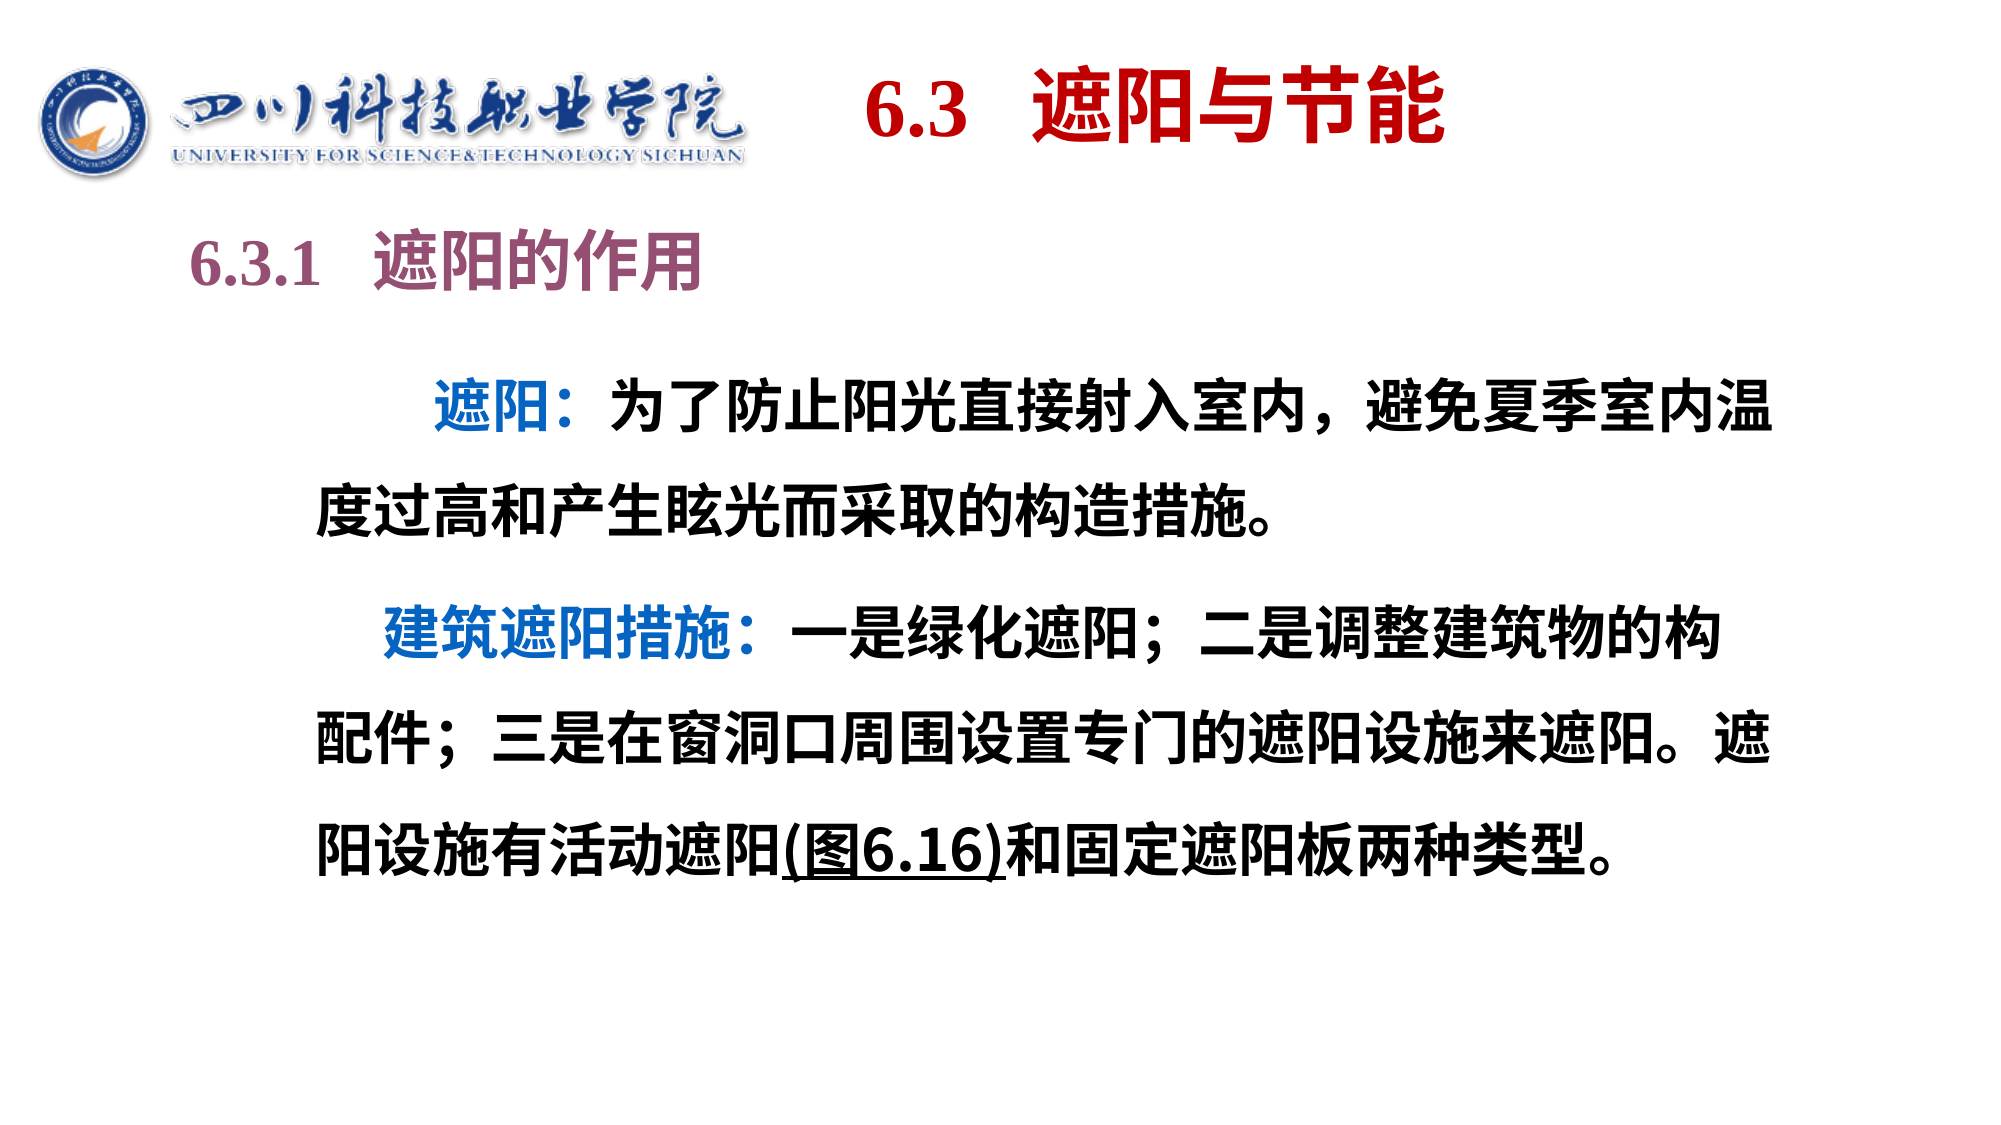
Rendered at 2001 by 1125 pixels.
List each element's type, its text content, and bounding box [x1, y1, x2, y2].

picture [19, 63, 770, 188]
text_box 6.3.1 遮阳的作用 [174, 182, 850, 306]
title 6.3 遮阳与节能 [849, 37, 1862, 163]
list 遮阳：为了防止阳光直接射入室内，避免夏季室内温度过高和产生眩光而采取的构造措施。 建筑遮阳措施：一是绿化遮阳；二是调整建筑物的构配件；三是在窗洞口周围设置专门的遮阳设施来遮阳。遮阳设施有活动遮阳(图6.16)和固定遮阳板两种类型。 [300, 326, 1792, 977]
